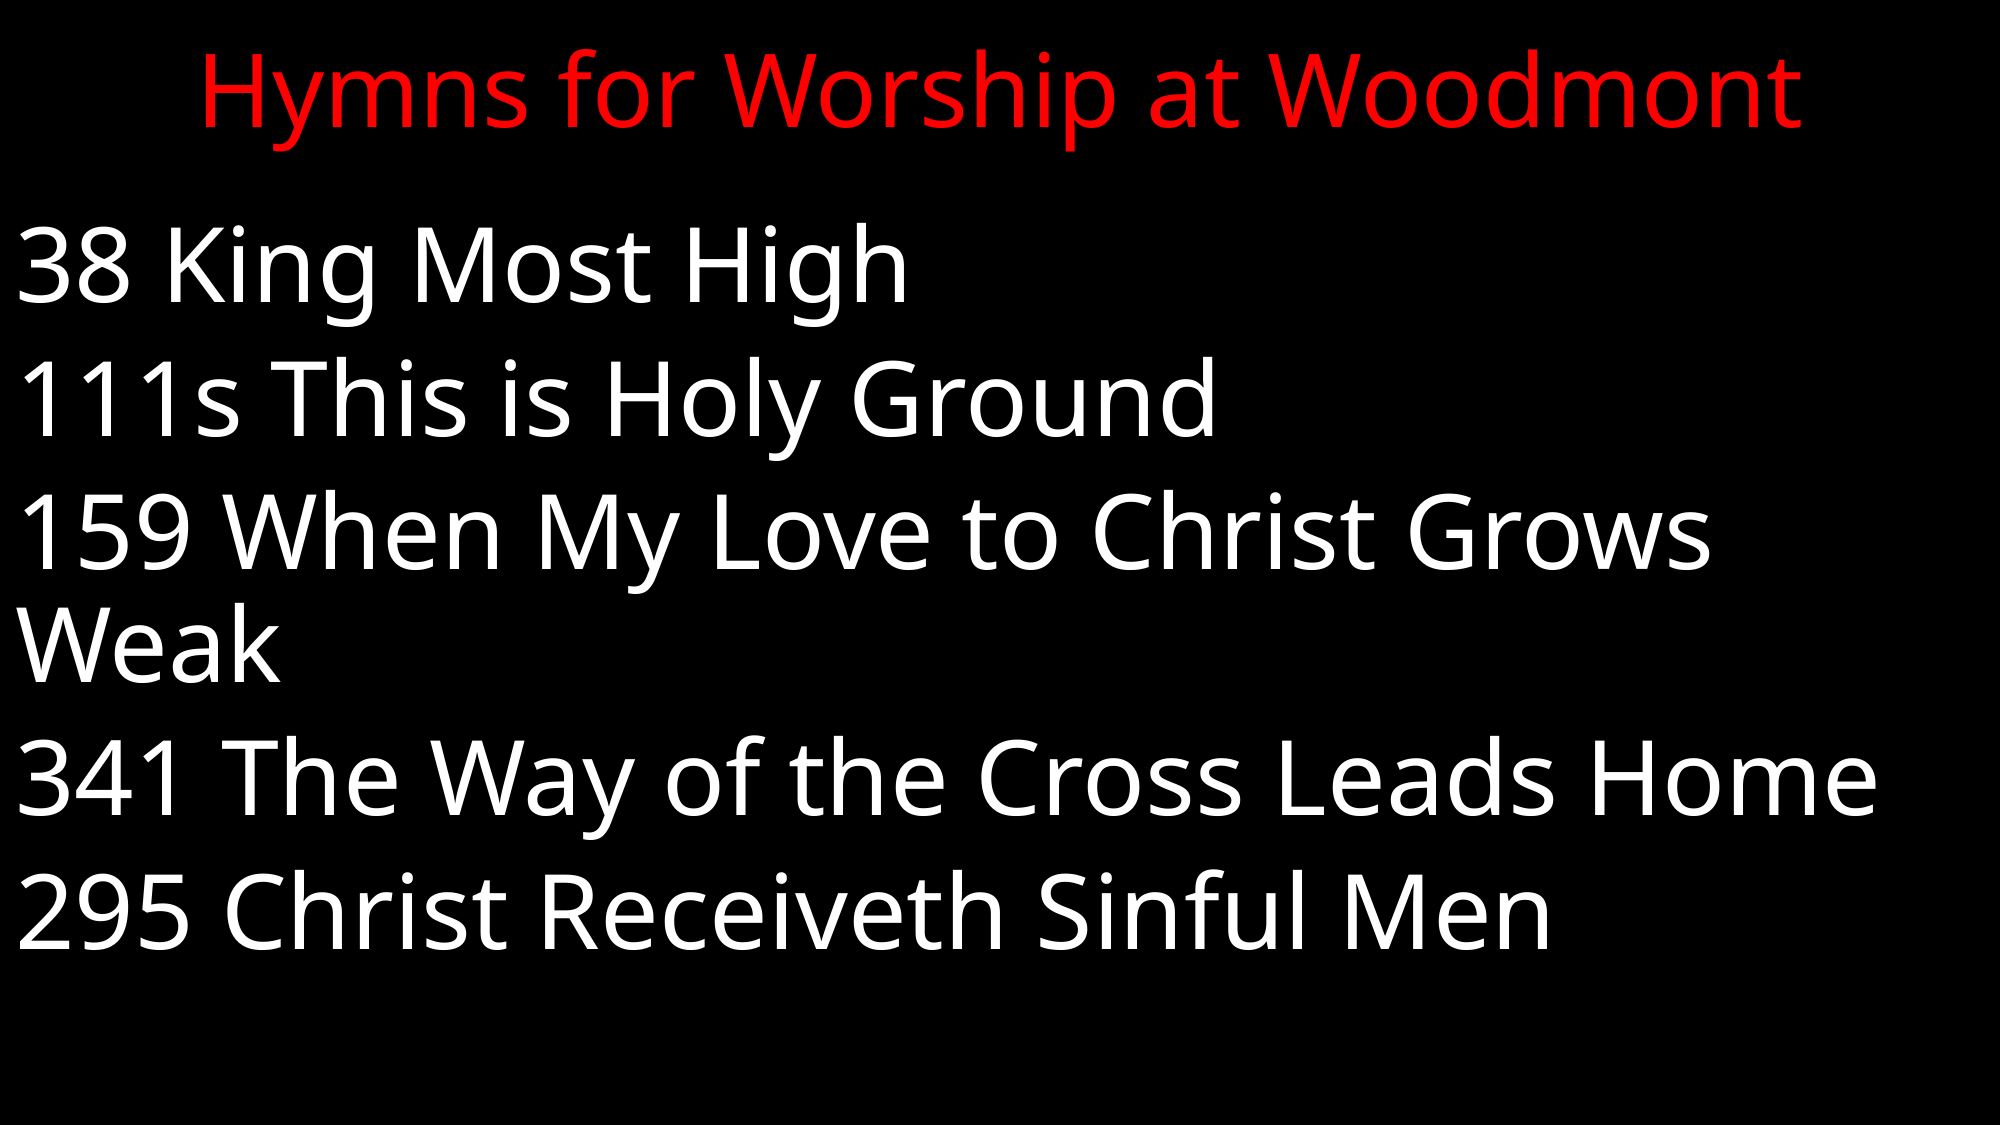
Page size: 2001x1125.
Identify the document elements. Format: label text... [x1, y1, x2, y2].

list 38 King Most High 111s This is Holy Ground 159 When My Love to Christ Grows Weak 341 The Way of the Cross Leads Home 295 Christ Receiveth Sinful Men [0, 205, 2000, 1125]
title Hymns for Worship at Woodmont [0, 0, 2000, 190]
